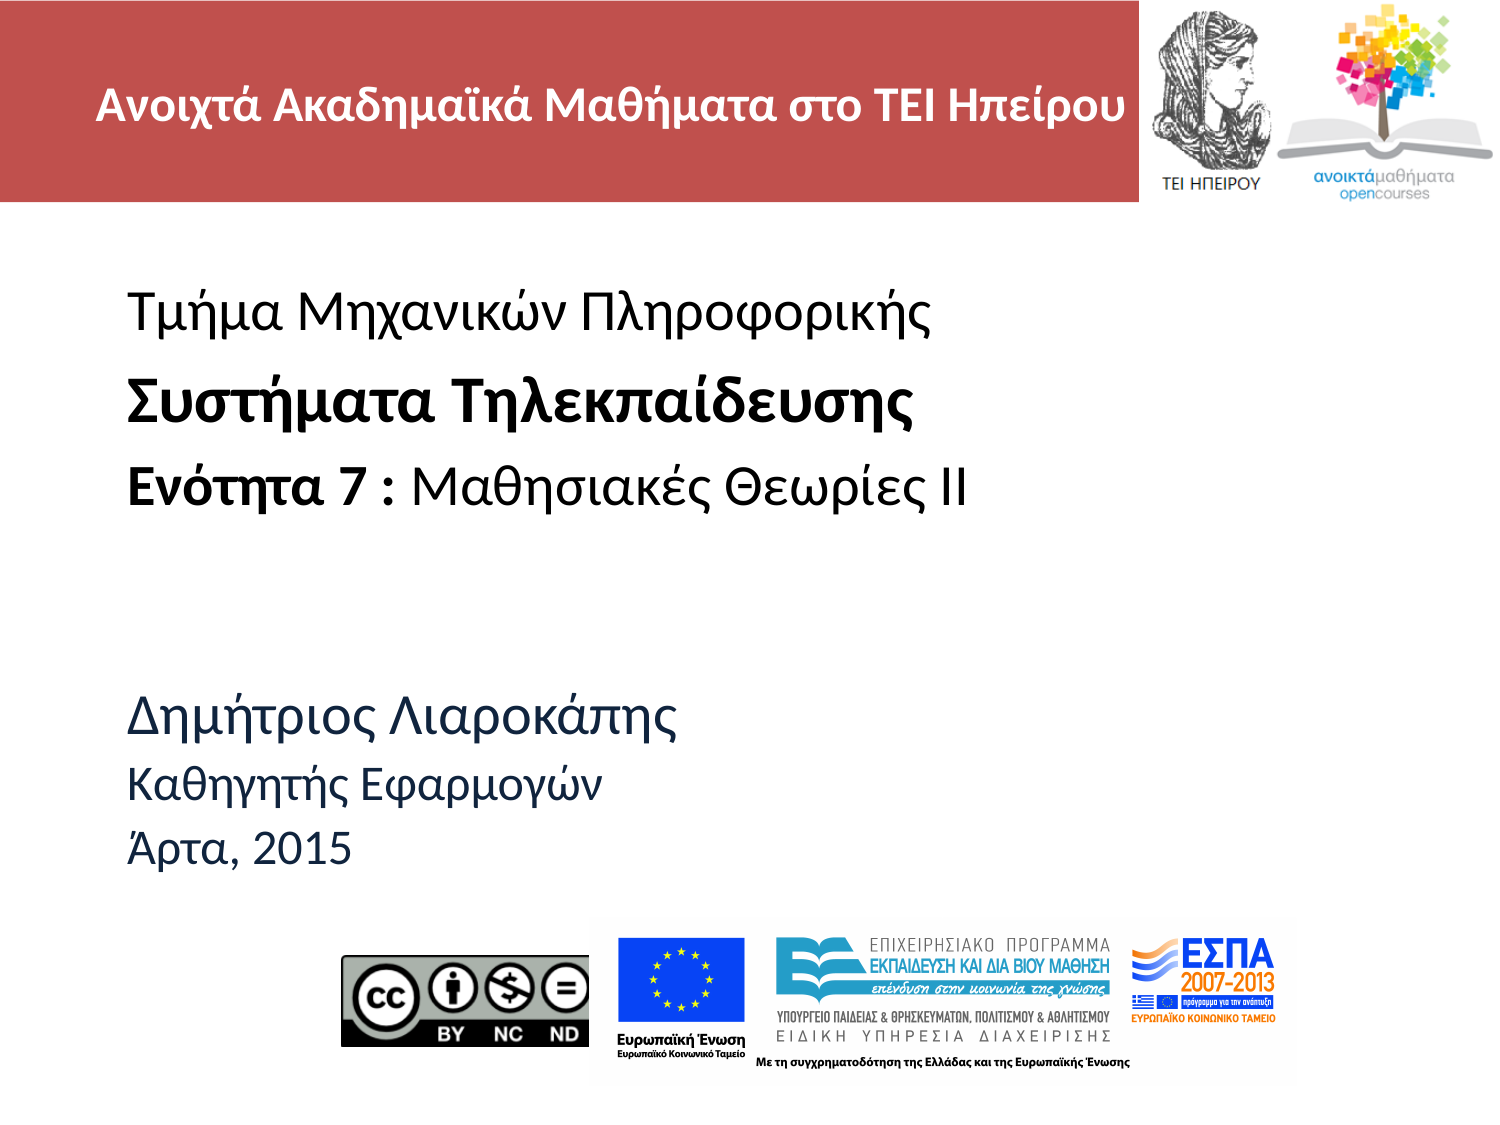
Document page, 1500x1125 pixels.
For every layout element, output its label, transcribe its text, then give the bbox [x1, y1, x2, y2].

picture [341, 916, 1297, 1086]
text_box Ανοιχτά Ακαδημαϊκά Μαθήματα στο ΤΕΙ Ηπείρου [0, 0, 1138, 203]
picture [1139, 0, 1500, 204]
subtitle Τμήμα Μηχανικών Πληροφορικής Συστήματα Τηλεκπαίδευσης Ενότητα 7 : Μαθησιακές Θεωρίες II Δημήτριος Λιαροκάπης Καθηγητής Εφαρμογών Άρτα, 2015 [112, 264, 1388, 797]
